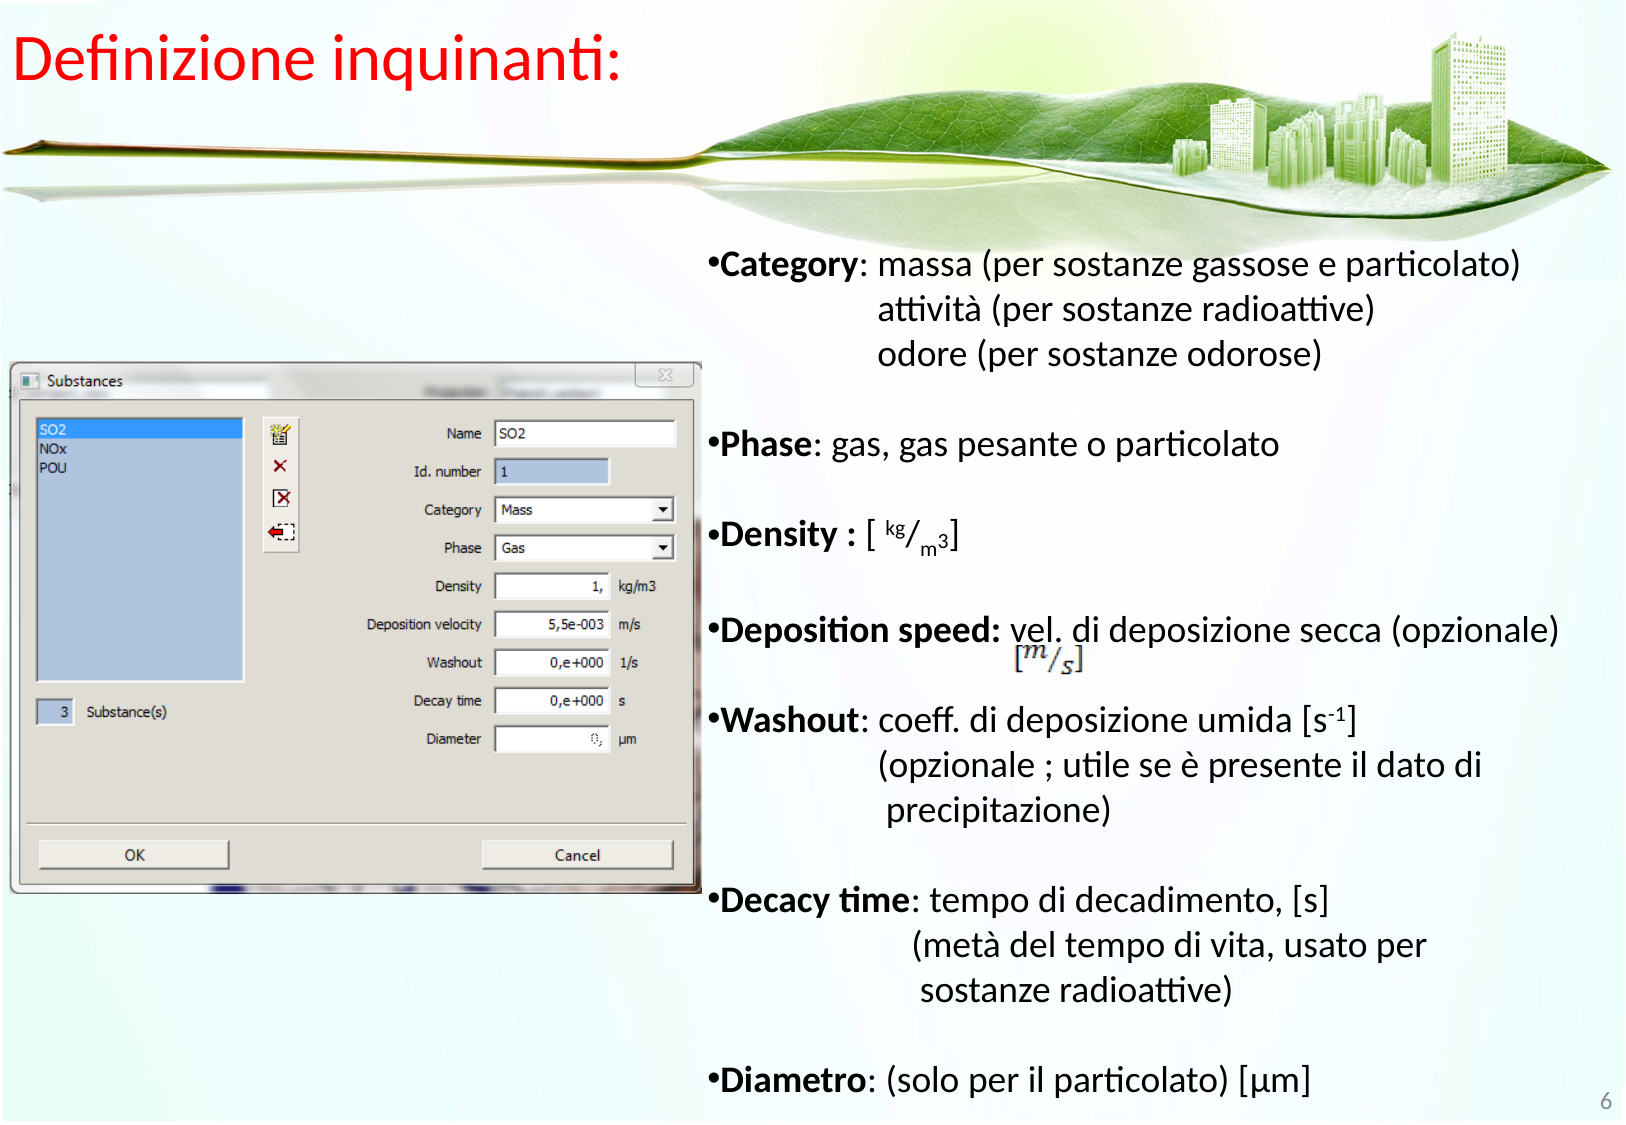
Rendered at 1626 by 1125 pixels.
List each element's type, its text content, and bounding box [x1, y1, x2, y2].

picture [0, 0, 1626, 1125]
text_box Category: massa (per sostanze gassose e particolato) attività (per sostanze radioattive) odore (per sostanze odorose) Phase: gas, gas pesante o particolato Density : [ kg/m3] Deposition speed: vel. di deposizione secca (opzionale) Washout: coeff. di deposizione umida [s-1] (opzionale ; utile se è presente il dato di precipitazione) Decacy time: tempo di decadimento, [s] (metà del tempo di vita, usato per sostanze radioattive) Diametro: (solo per il particolato) [μm] [692, 231, 1616, 1108]
text_box [0, 0, 1625, 75]
picture [1013, 644, 1085, 685]
slide_number 6 [1248, 1069, 1625, 1125]
text_box Definizione inquinanti: [0, 75, 754, 101]
